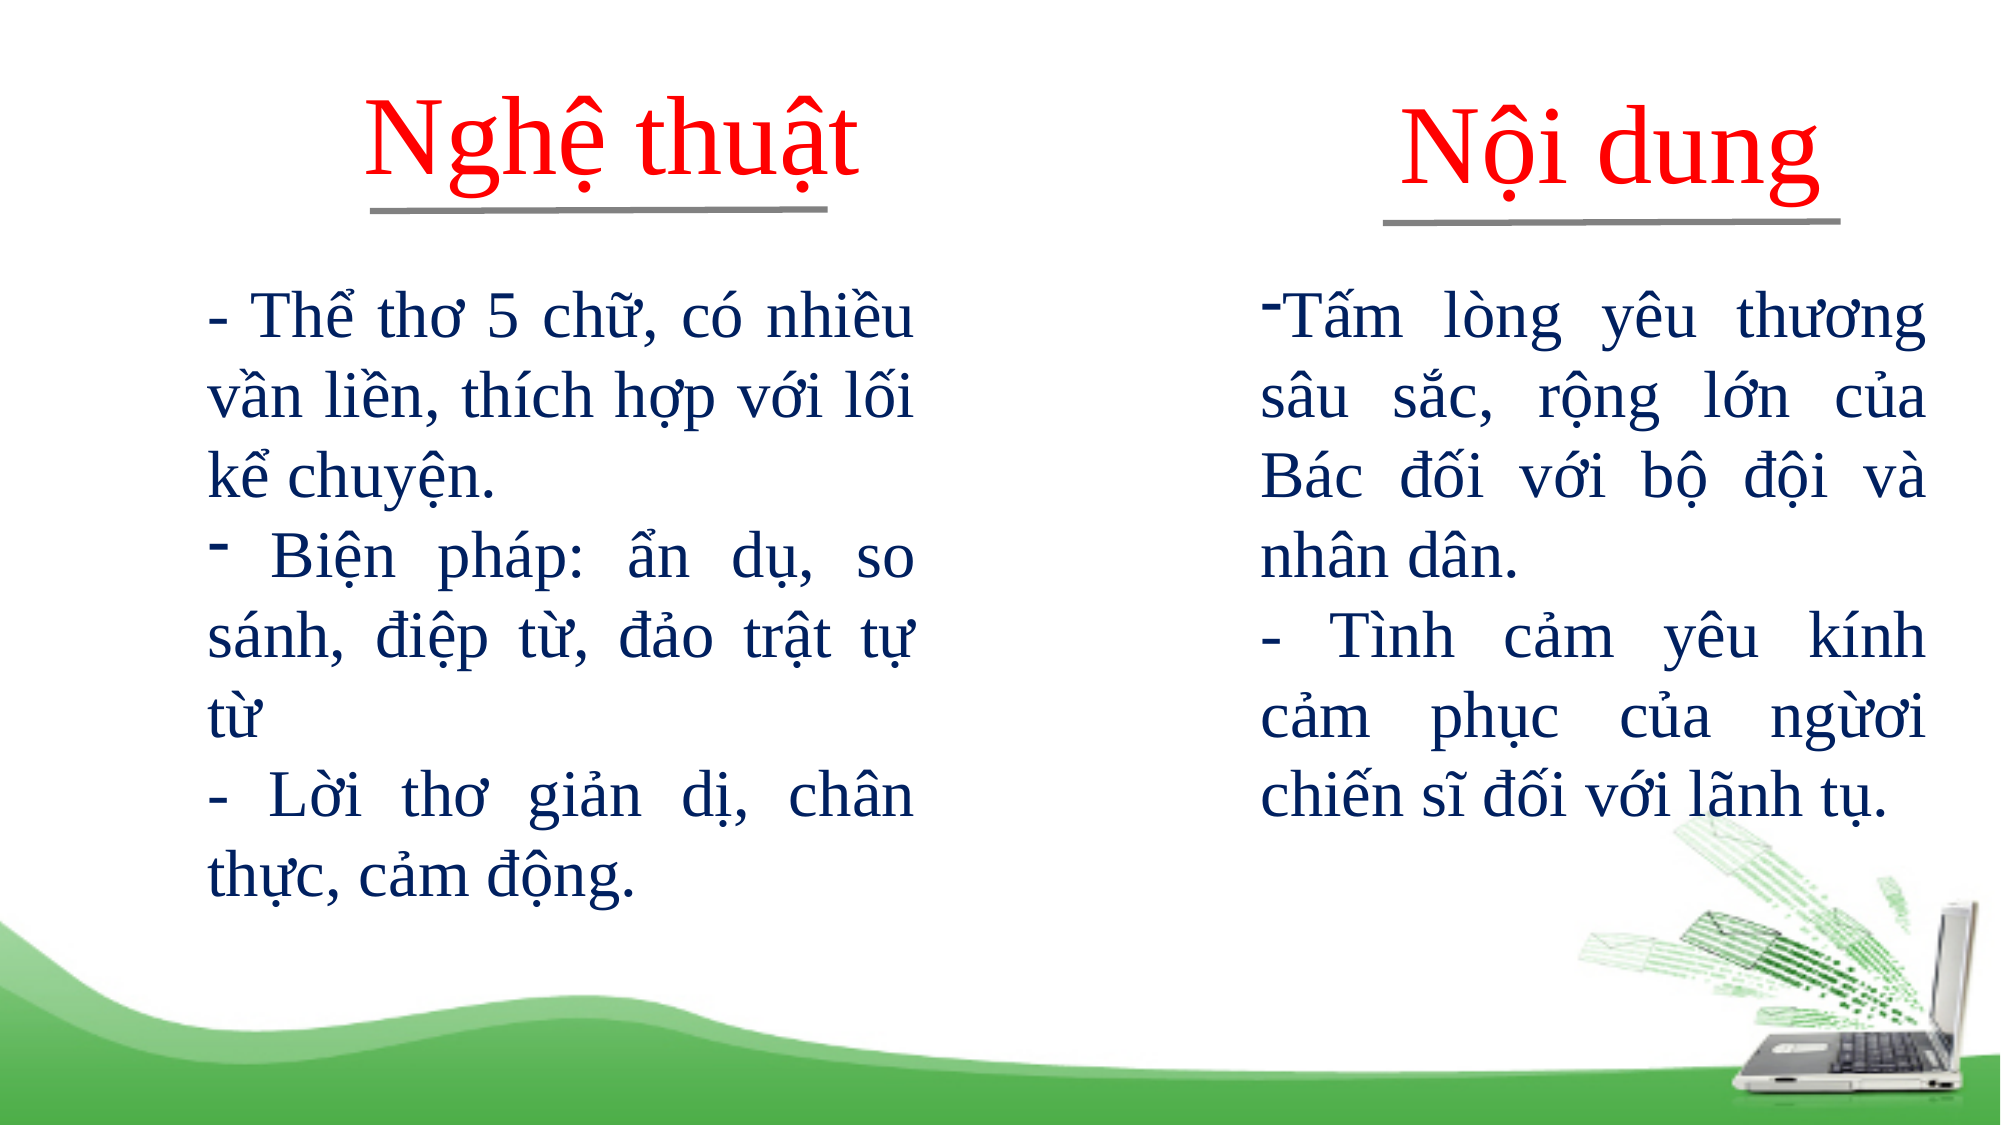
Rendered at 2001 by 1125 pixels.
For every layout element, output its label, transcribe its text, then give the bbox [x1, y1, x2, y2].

picture [0, 0, 2001, 1125]
text_box Nội dung [1384, 63, 1837, 214]
text_box - Thể thơ 5 chữ, có nhiều vần liền, thích hợp với lối kể chuyện. Biện pháp: ẩn dụ, so sánh, điệp từ, đảo trật tự từ - Lời thơ giản dị, chân thực, cảm động. [192, 263, 932, 998]
text_box Tấm lòng yêu thương sâu sắc, rộng lớn của Bác đối với bộ đội và nhân dân. - Tình cảm yêu kính cảm phục của ngừơi chiến sĩ đối với lãnh tụ. [1245, 263, 1943, 918]
text_box Nghệ thuật [349, 54, 876, 204]
